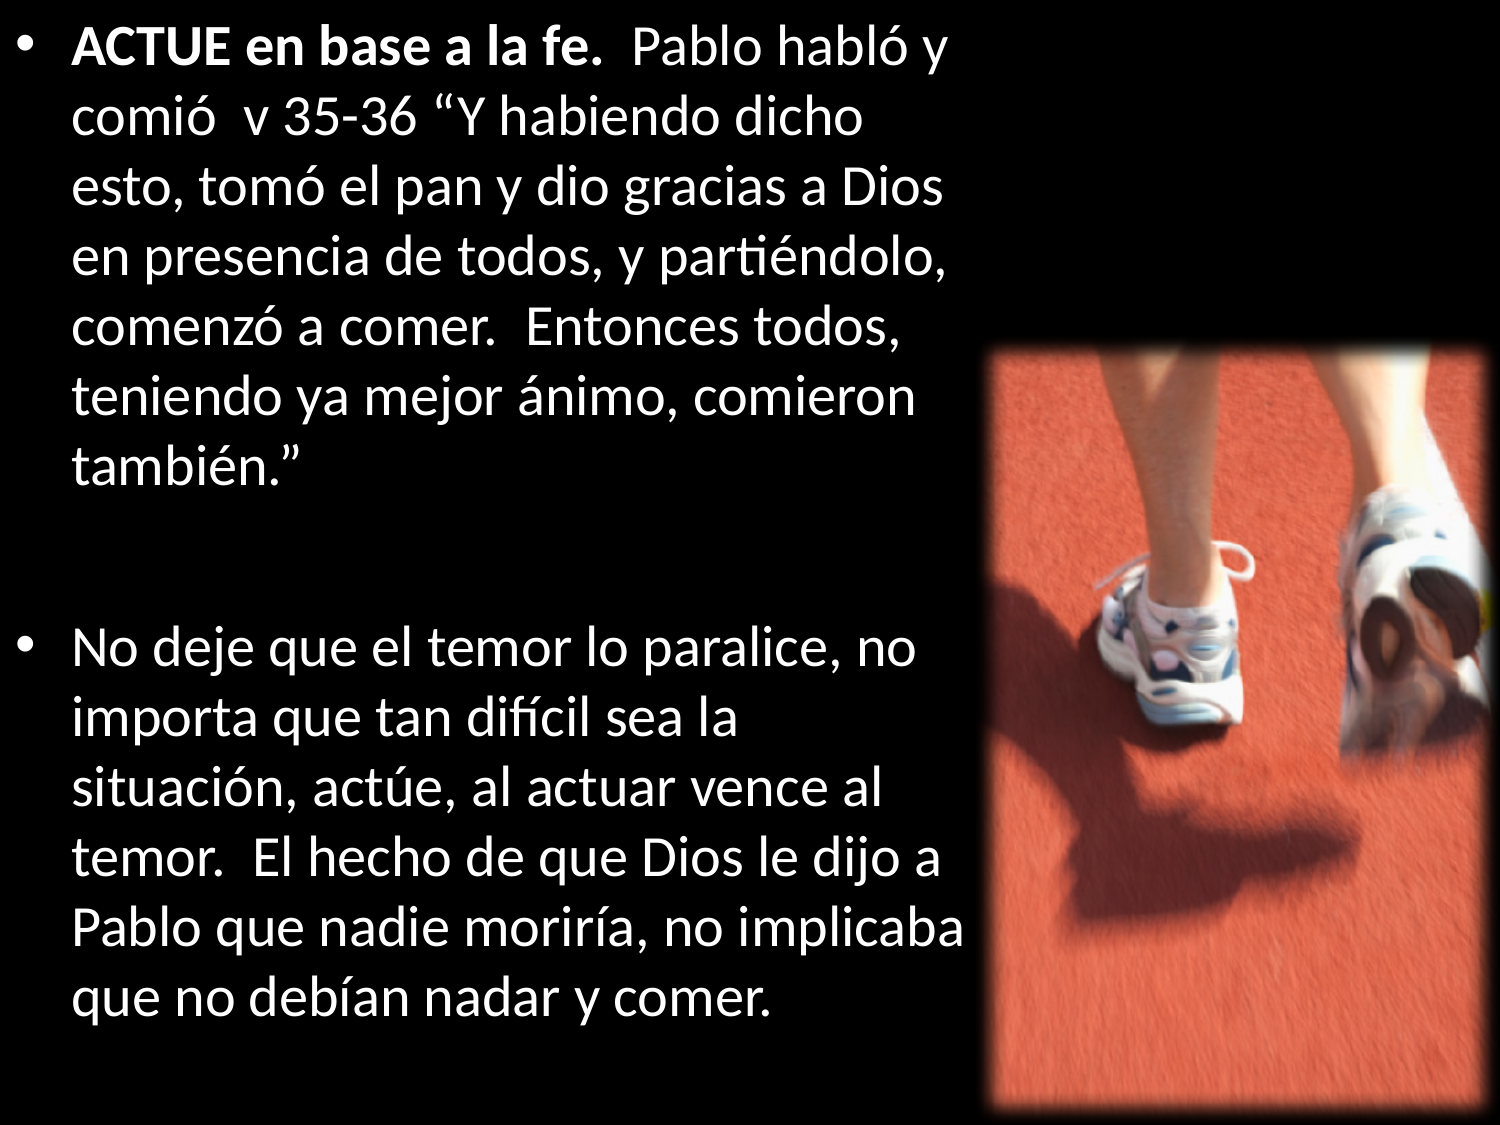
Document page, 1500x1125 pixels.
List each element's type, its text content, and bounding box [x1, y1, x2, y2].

picture [973, 334, 1500, 1125]
list ACTUE en base a la fe. Pablo habló y comió v 35-36 “Y habiendo dicho esto, tomó el pan y dio gracias a Dios en presencia de todos, y partiéndolo, comenzó a comer. Entonces todos, teniendo ya mejor ánimo, comieron también.” No deje que el temor lo paralice, no importa que tan difícil sea la situación, actúe, al actuar vence al temor. El hecho de que Dios le dijo a Pablo que nadie moriría, no implicaba que no debían nadar y comer. [0, 0, 985, 1125]
